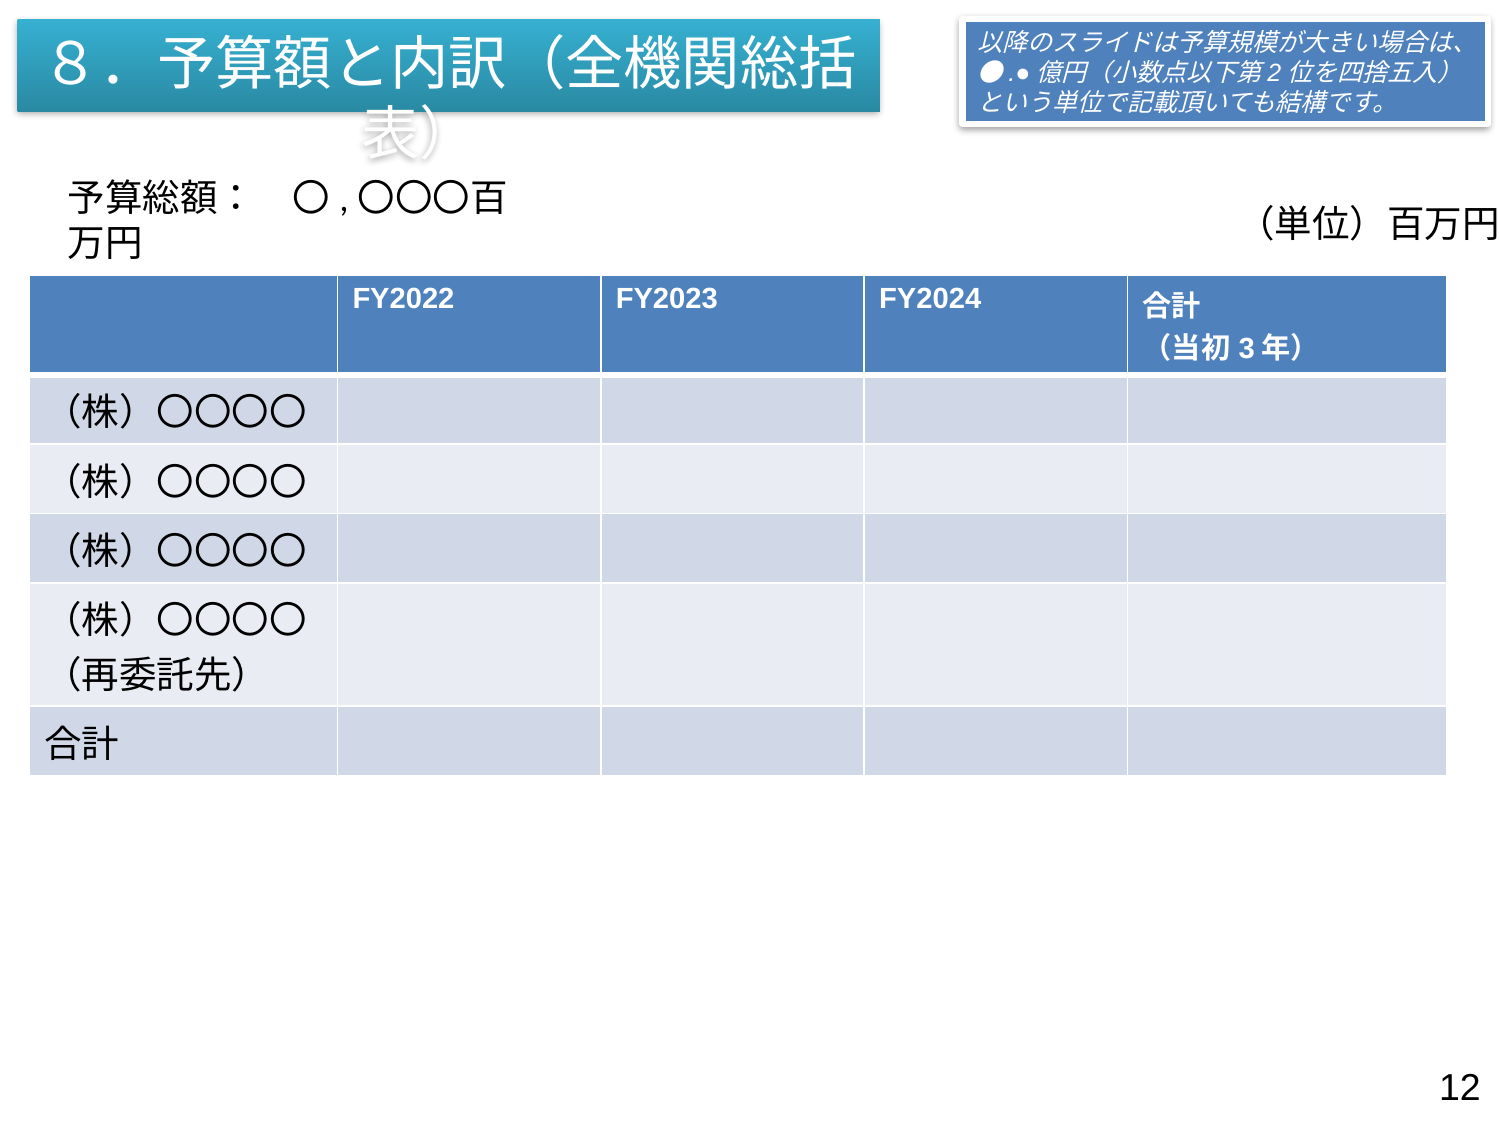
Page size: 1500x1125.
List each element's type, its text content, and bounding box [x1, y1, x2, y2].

table_cell [865, 584, 1127, 705]
table_cell [602, 514, 863, 582]
table_cell [602, 378, 863, 443]
table_cell [338, 445, 600, 513]
table_cell [1128, 707, 1446, 775]
table_header FY2022 [338, 276, 600, 372]
table_cell （株）〇〇〇〇 [30, 445, 337, 513]
table_cell [338, 514, 600, 582]
table_cell [1128, 445, 1446, 513]
table_cell （株）〇〇〇〇 [30, 378, 337, 443]
table_cell （株）〇〇〇〇 [30, 514, 337, 582]
table_cell [865, 707, 1127, 775]
text_box 予算総額： 〇,〇〇〇百万円 [53, 166, 550, 271]
table_cell [1128, 514, 1446, 582]
table_cell [1128, 378, 1446, 443]
table_cell [338, 707, 600, 775]
text_box 12 [1393, 1066, 1481, 1105]
table_cell 合計 [30, 707, 337, 775]
table_cell [338, 584, 600, 705]
text_box 以降のスライドは予算規模が大きい場合は、●.●億円（小数点以下第2位を四捨五入）という単位で記載頂いても結構です。 [959, 16, 1491, 127]
table_cell [865, 514, 1127, 582]
table_cell [865, 445, 1127, 513]
table_cell [602, 445, 863, 513]
table_header [30, 276, 337, 372]
table_cell [602, 584, 863, 705]
table_header FY2024 [865, 276, 1127, 372]
table_header 合計 （当初3年） [1128, 276, 1446, 372]
table_cell [865, 378, 1127, 443]
table_cell （株）〇〇〇〇 （再委託先） [30, 584, 337, 705]
table_cell [338, 378, 600, 443]
table_header FY2023 [602, 276, 863, 372]
text_box （単位）百万円 [1222, 192, 1500, 253]
text_box ８．予算額と内訳（全機関総括表） [17, 19, 880, 112]
table_cell [1128, 584, 1446, 705]
table_cell [602, 707, 863, 775]
